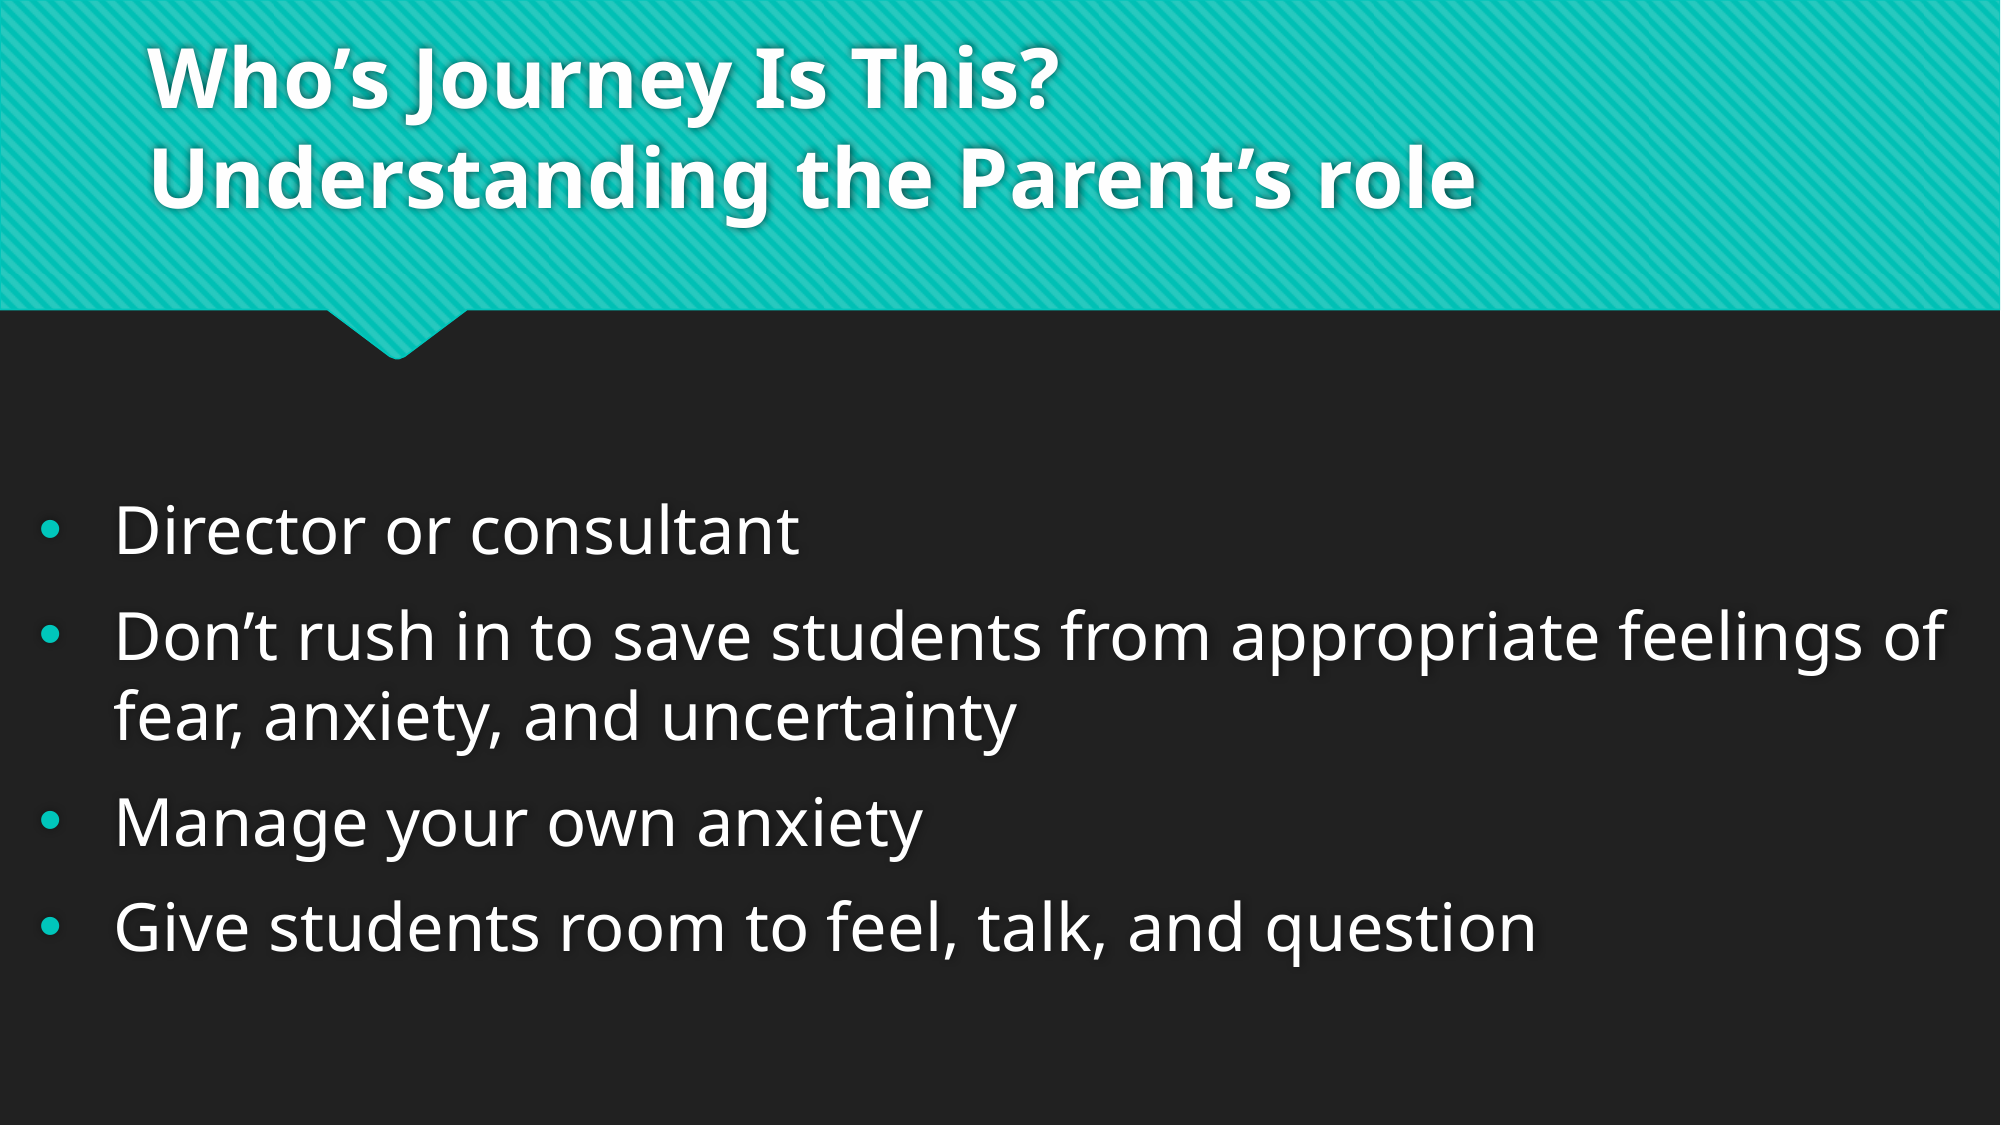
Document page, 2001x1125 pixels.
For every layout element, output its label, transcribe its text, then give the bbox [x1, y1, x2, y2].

picture [1, 1, 1999, 357]
list Director or consultant Don’t rush in to save students from appropriate feelings of fear, anxiety, and uncertainty Manage your own anxiety Give students room to feel, talk, and question [23, 364, 1968, 1089]
title Who’s Journey Is This? Understanding the Parent’s role [132, 73, 1868, 233]
